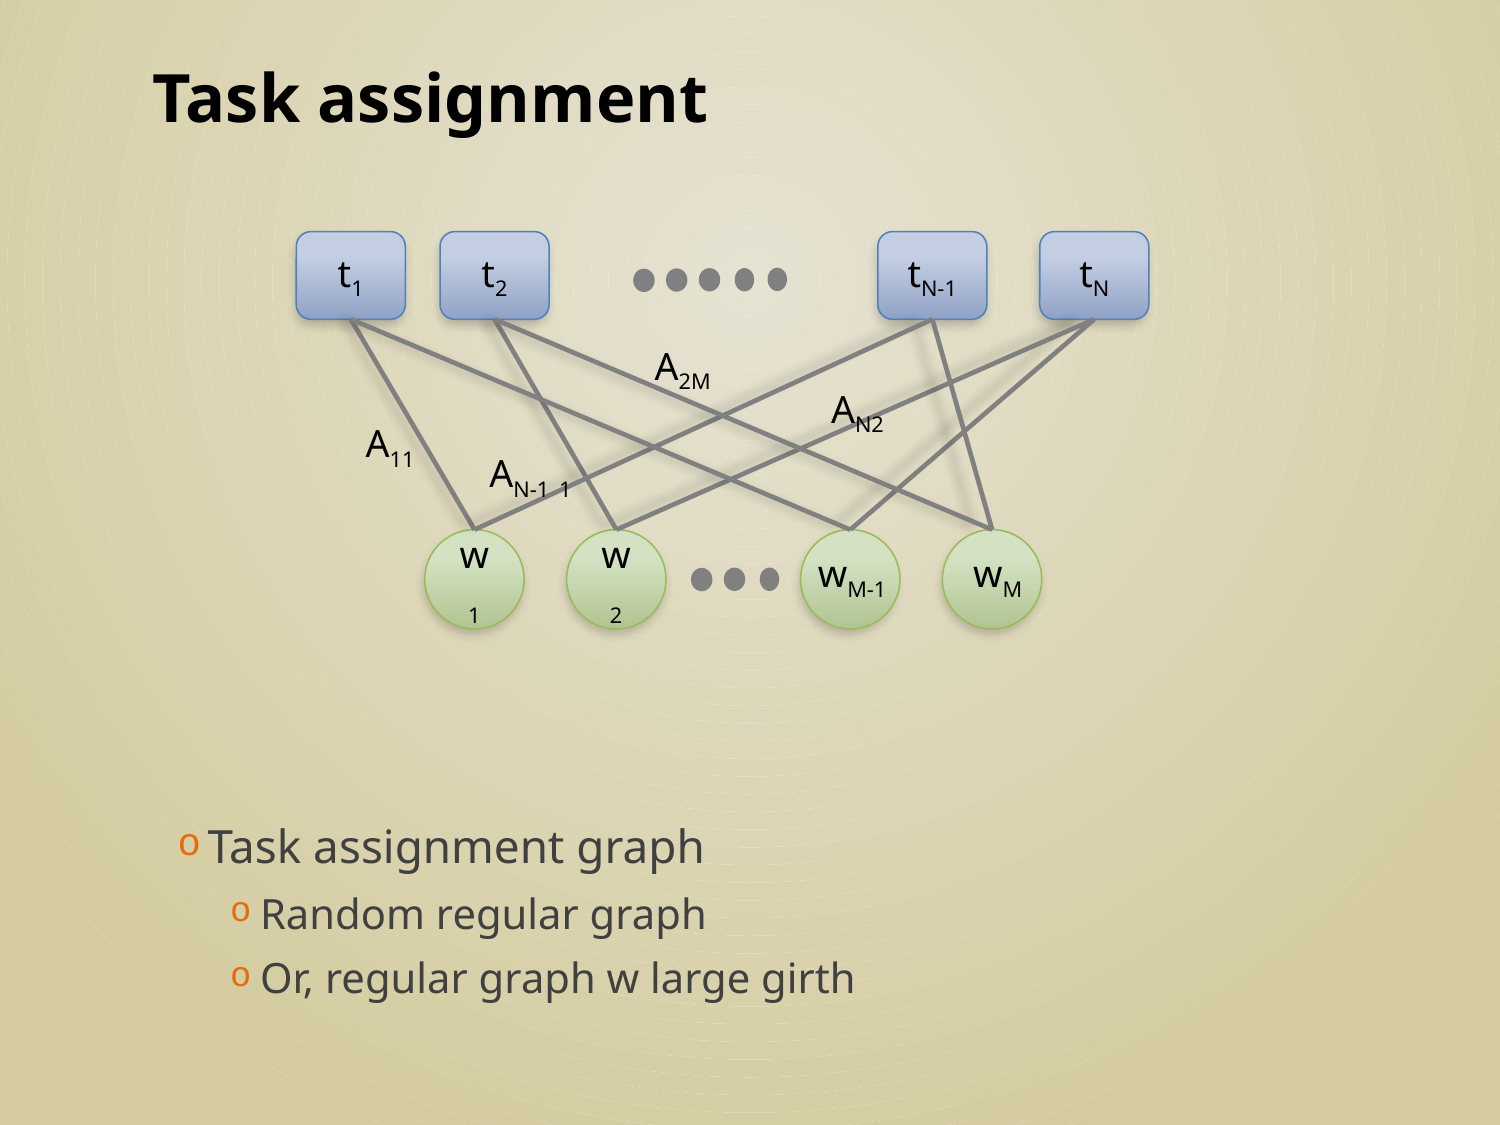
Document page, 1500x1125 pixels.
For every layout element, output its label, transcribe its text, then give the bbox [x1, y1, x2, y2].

list Task assignment graph Random regular graph Or, regular graph w large girth [155, 810, 1381, 1057]
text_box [296, 231, 1150, 630]
title Task assignment [137, 48, 1289, 236]
